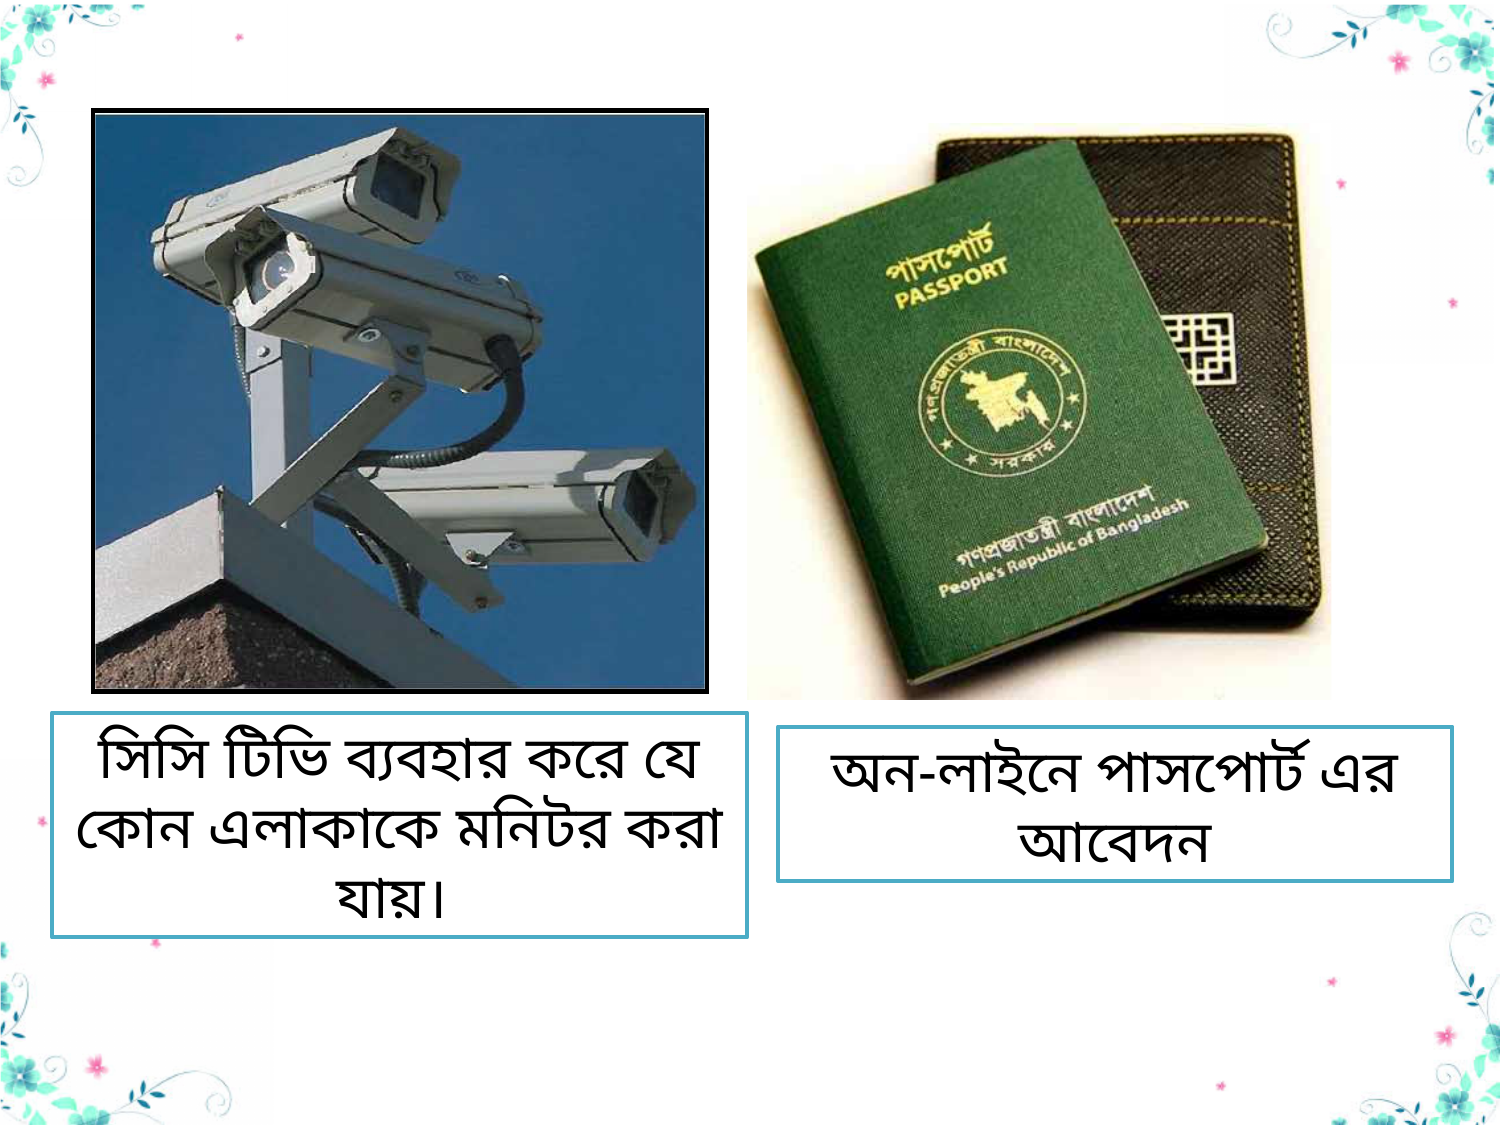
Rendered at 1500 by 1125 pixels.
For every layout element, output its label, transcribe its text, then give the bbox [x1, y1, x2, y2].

picture [95, 112, 705, 690]
text_box সিসি টিভি ব্যবহার করে যে কোন এলাকাকে মনিটর করা যায়। [50, 711, 749, 939]
picture [1, 760, 274, 1124]
picture [1164, 873, 1500, 1125]
text_box অন-লাইনে পাসপোর্ট এর আবেদন [776, 725, 1454, 883]
picture [1, 5, 288, 219]
picture [746, 5, 1493, 701]
